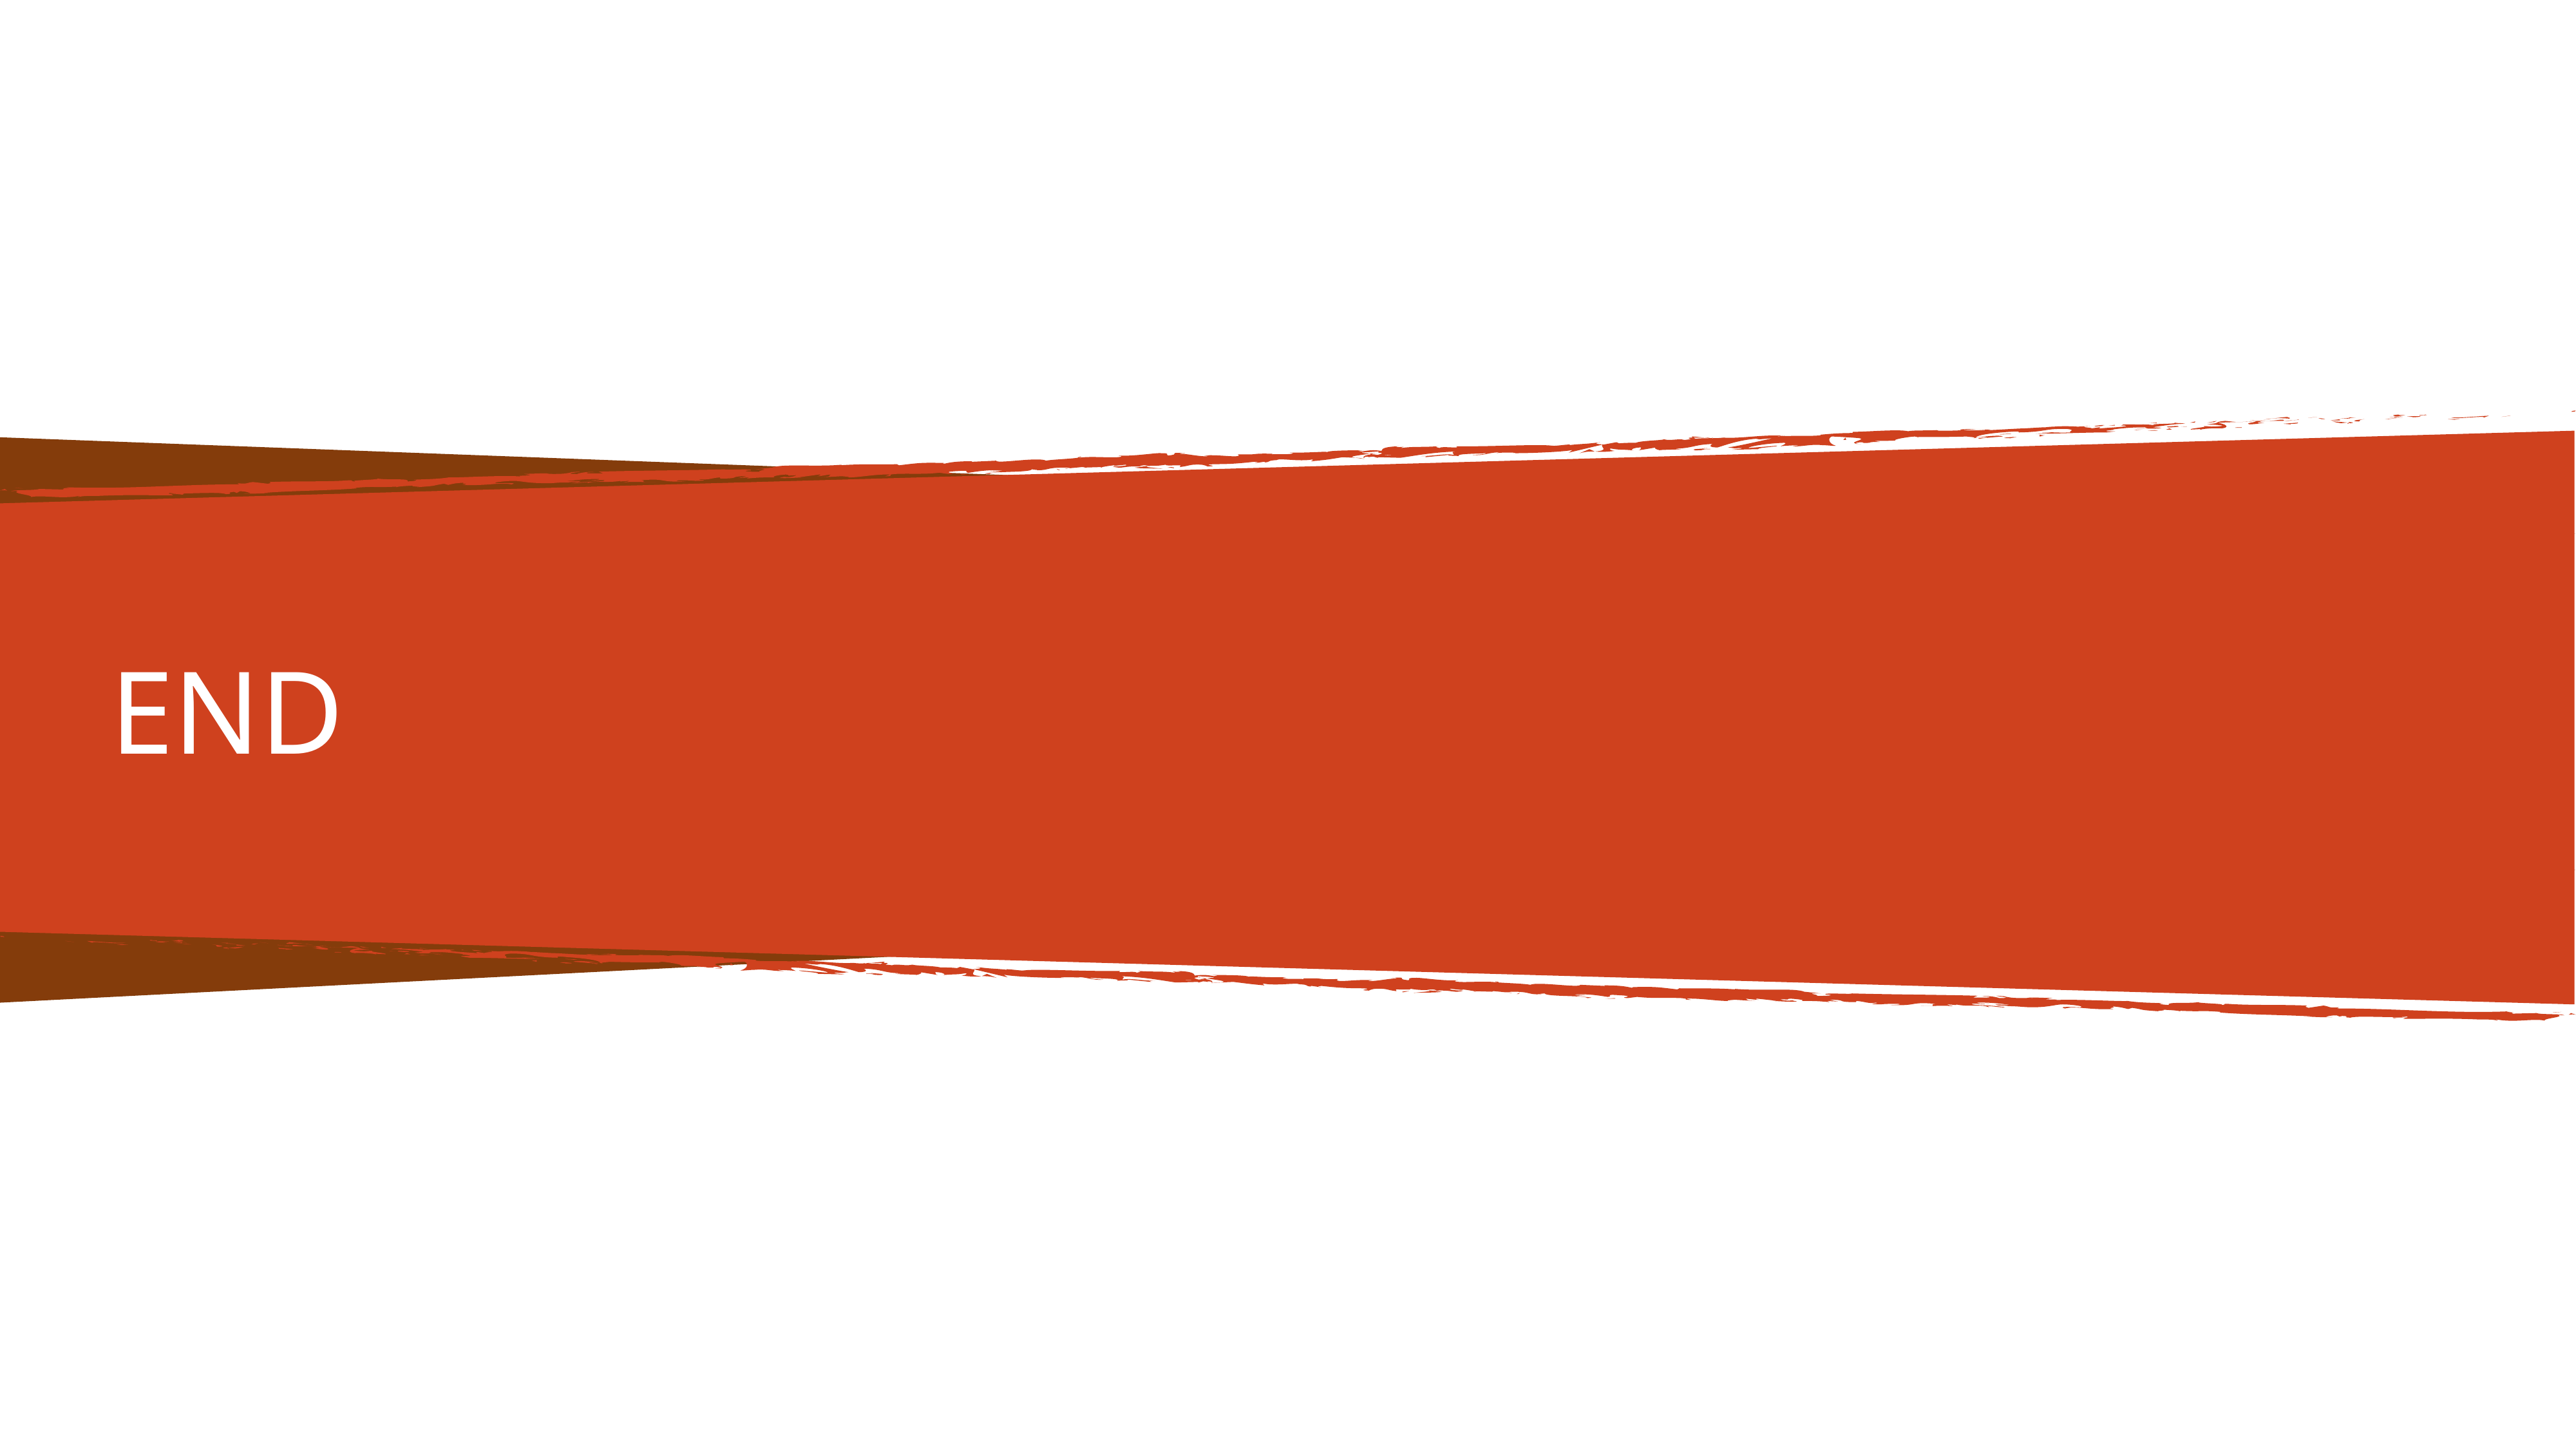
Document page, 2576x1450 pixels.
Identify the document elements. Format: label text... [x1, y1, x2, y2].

title END [84, 629, 1671, 804]
